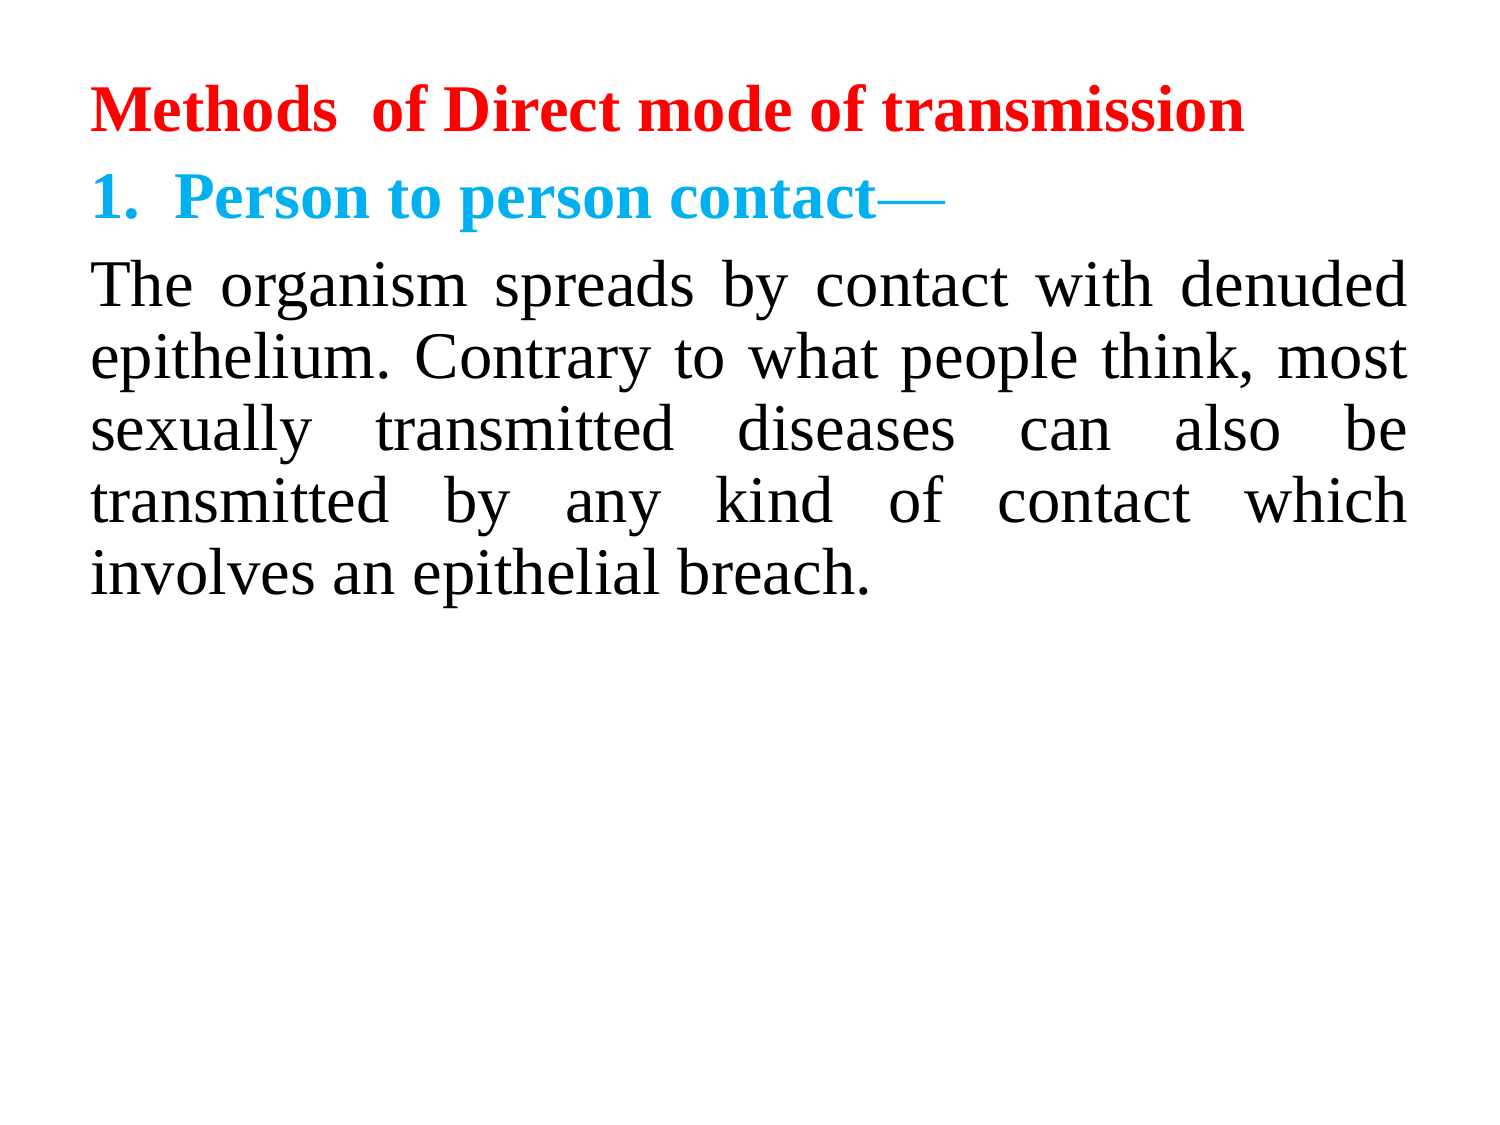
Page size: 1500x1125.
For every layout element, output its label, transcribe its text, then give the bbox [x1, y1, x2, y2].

list Methods of Direct mode of transmission Person to person contact— The organism spreads by contact with denuded epithelium. Contrary to what people think, most sexually transmitted diseases can also be transmitted by any kind of contact which involves an epithelial breach. [75, 66, 1425, 941]
